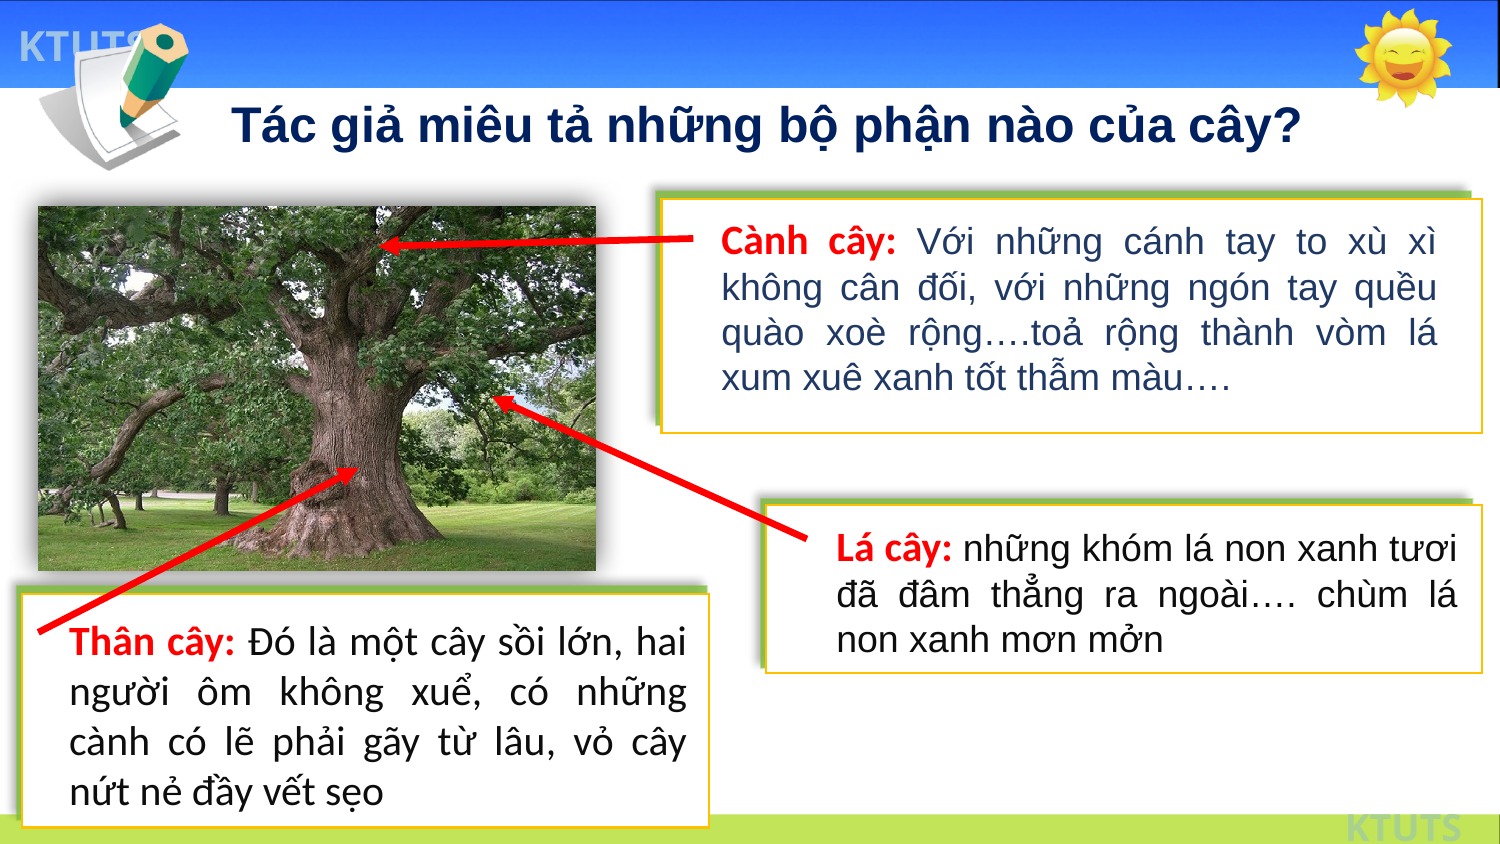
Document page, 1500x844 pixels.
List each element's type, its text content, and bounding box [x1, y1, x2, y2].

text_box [656, 191, 1483, 433]
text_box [38, 467, 359, 633]
text_box Tác giả miêu tả những bộ phận nào của cây? [189, 84, 1411, 160]
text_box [761, 499, 1483, 674]
picture [0, 815, 1500, 844]
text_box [378, 238, 694, 247]
picture [1353, 815, 1361, 826]
picture [1400, 815, 1410, 837]
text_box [16, 586, 786, 828]
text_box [491, 396, 807, 539]
picture [0, 0, 1500, 171]
picture [38, 206, 596, 571]
